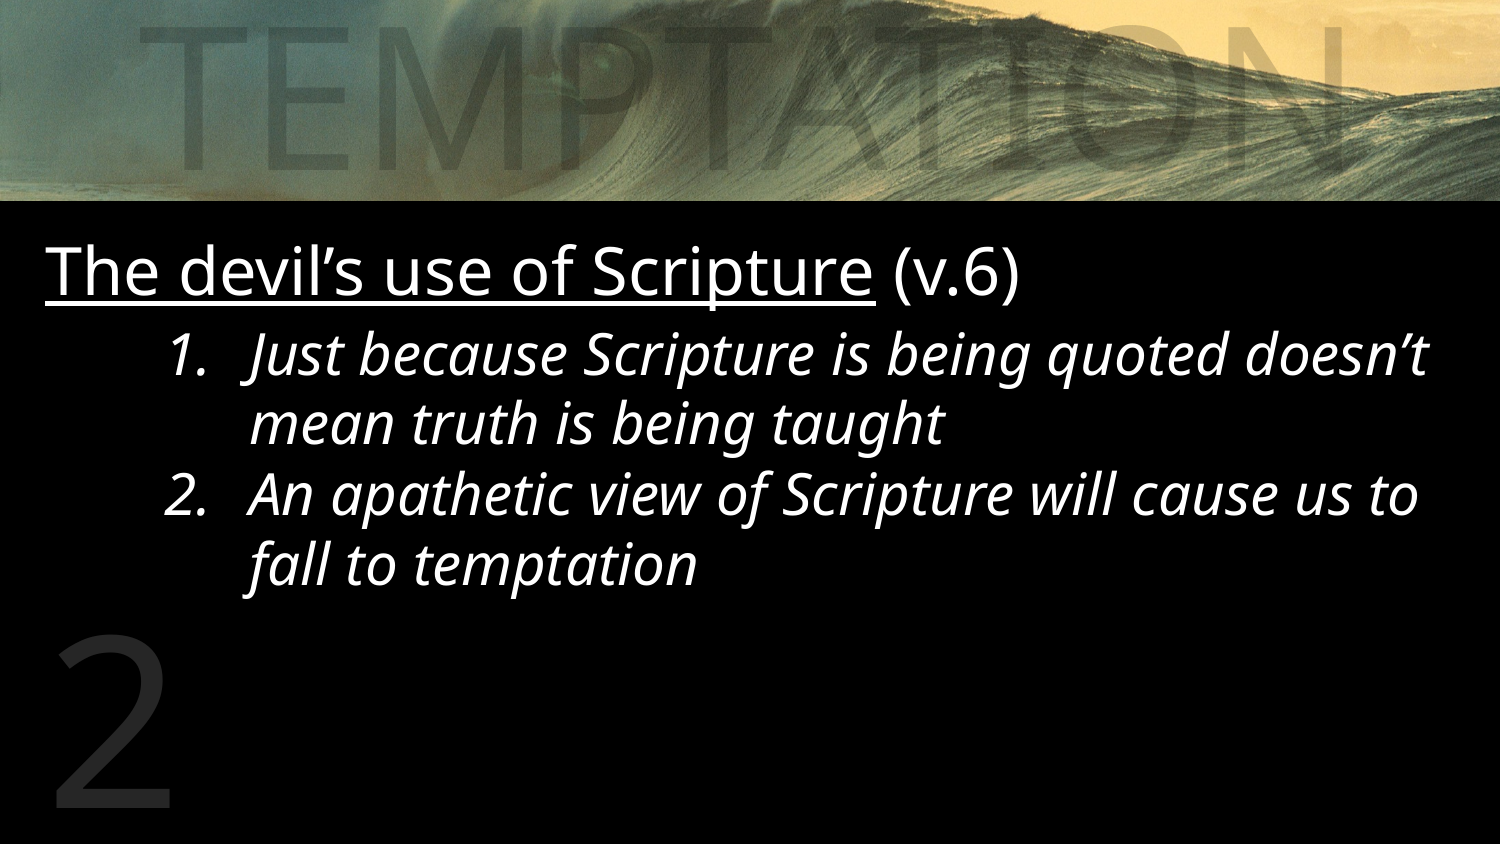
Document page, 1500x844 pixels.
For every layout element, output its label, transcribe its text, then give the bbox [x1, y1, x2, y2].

text_box 2 [1, 621, 227, 803]
picture [0, 0, 1500, 201]
text_box Just because Scripture is being quoted doesn’t mean truth is being taught An apathetic view of Scripture will cause us to fall to temptation [149, 309, 1468, 605]
text_box The devil’s use of Scripture (v.6) [30, 221, 1468, 317]
